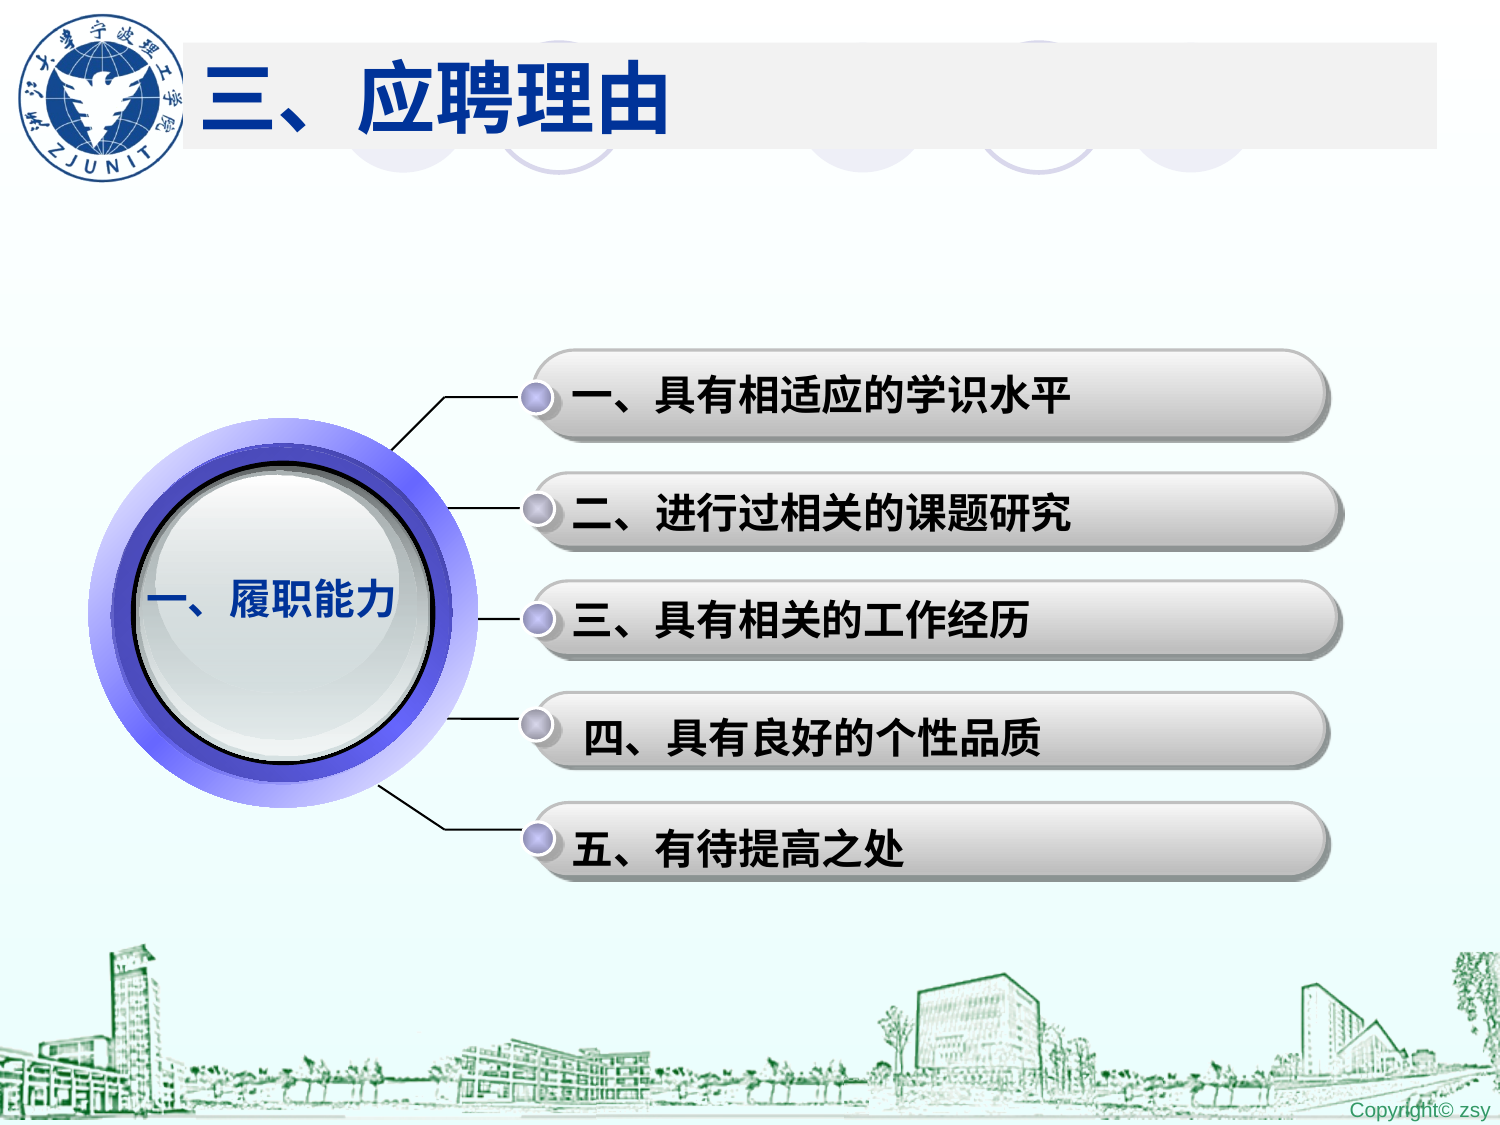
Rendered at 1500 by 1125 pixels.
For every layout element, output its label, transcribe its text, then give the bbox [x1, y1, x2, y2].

title 三、应聘理由 [182, 42, 1438, 150]
picture [5, 3, 248, 185]
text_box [88, 349, 1337, 881]
picture [1379, 1107, 1385, 1116]
picture [0, 928, 1500, 1120]
